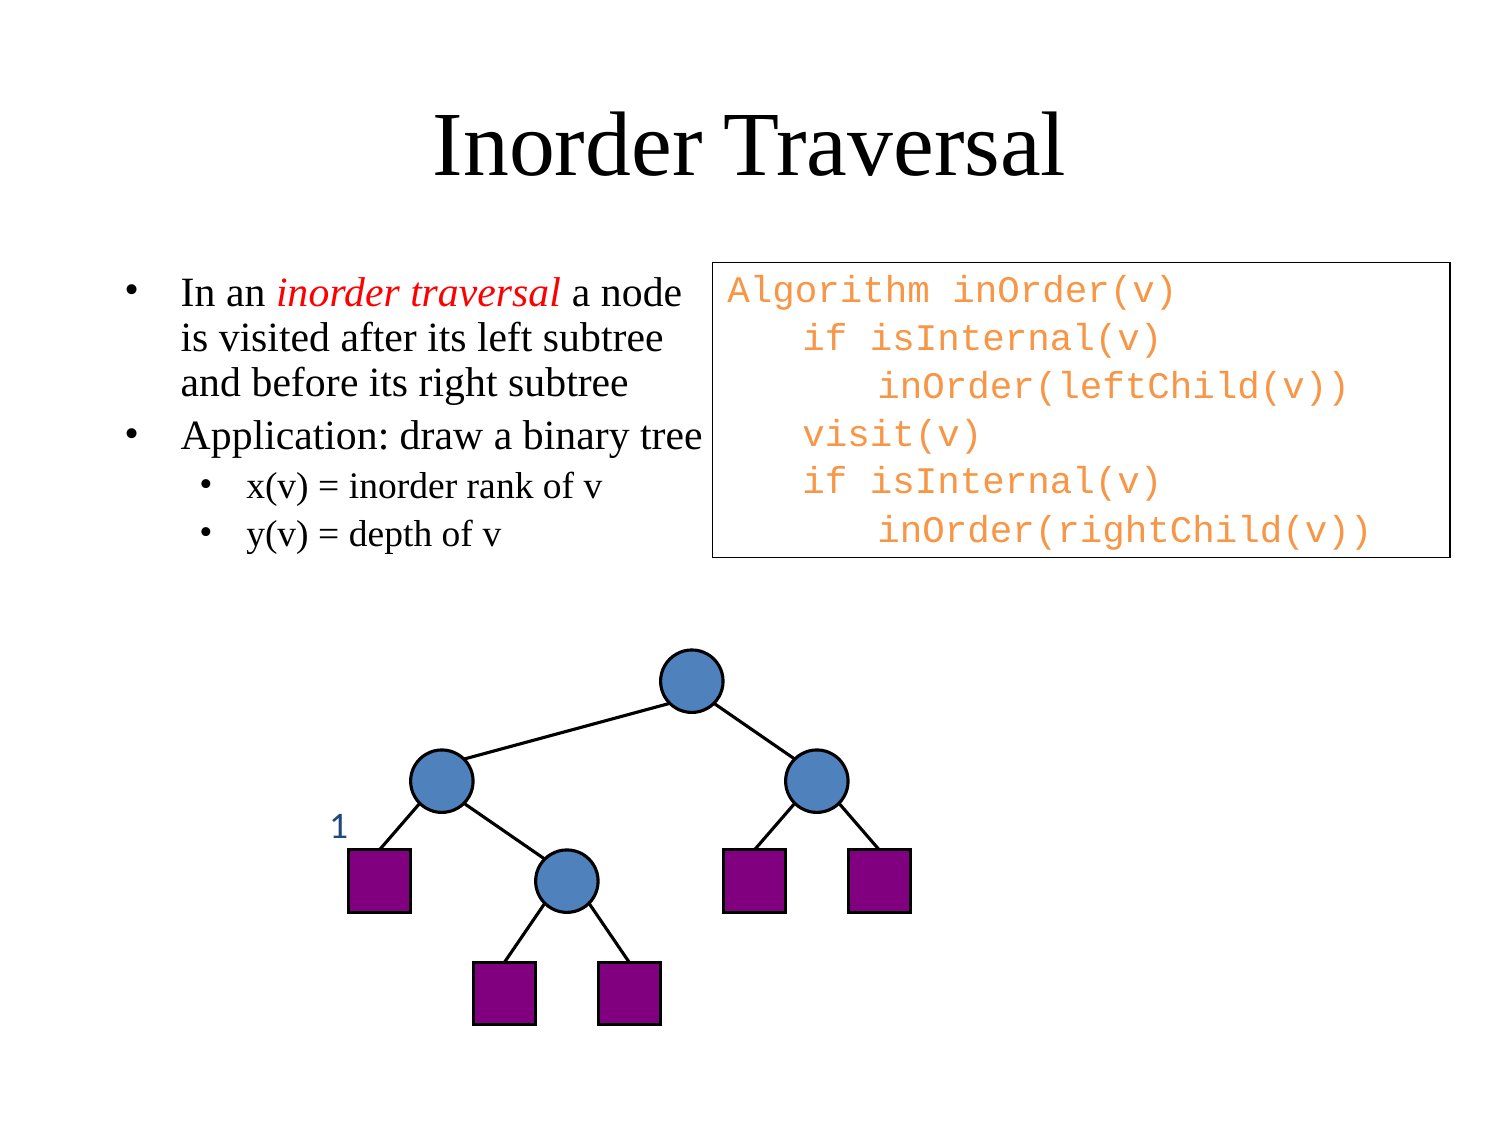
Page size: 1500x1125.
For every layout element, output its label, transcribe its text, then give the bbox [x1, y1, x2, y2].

text_box 1 [314, 793, 342, 854]
text_box Algorithm inOrder(v) if isInternal(v) inOrder(leftChild(v)) visit(v) if isInternal(v) inOrder(rightChild(v)) [712, 262, 1450, 558]
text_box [347, 649, 911, 1026]
title Inorder Traversal [75, 45, 1425, 233]
list In an inorder traversal a node is visited after its left subtree and before its right subtree Application: draw a binary tree x(v) = inorder rank of v y(v) = depth of v [109, 262, 725, 688]
